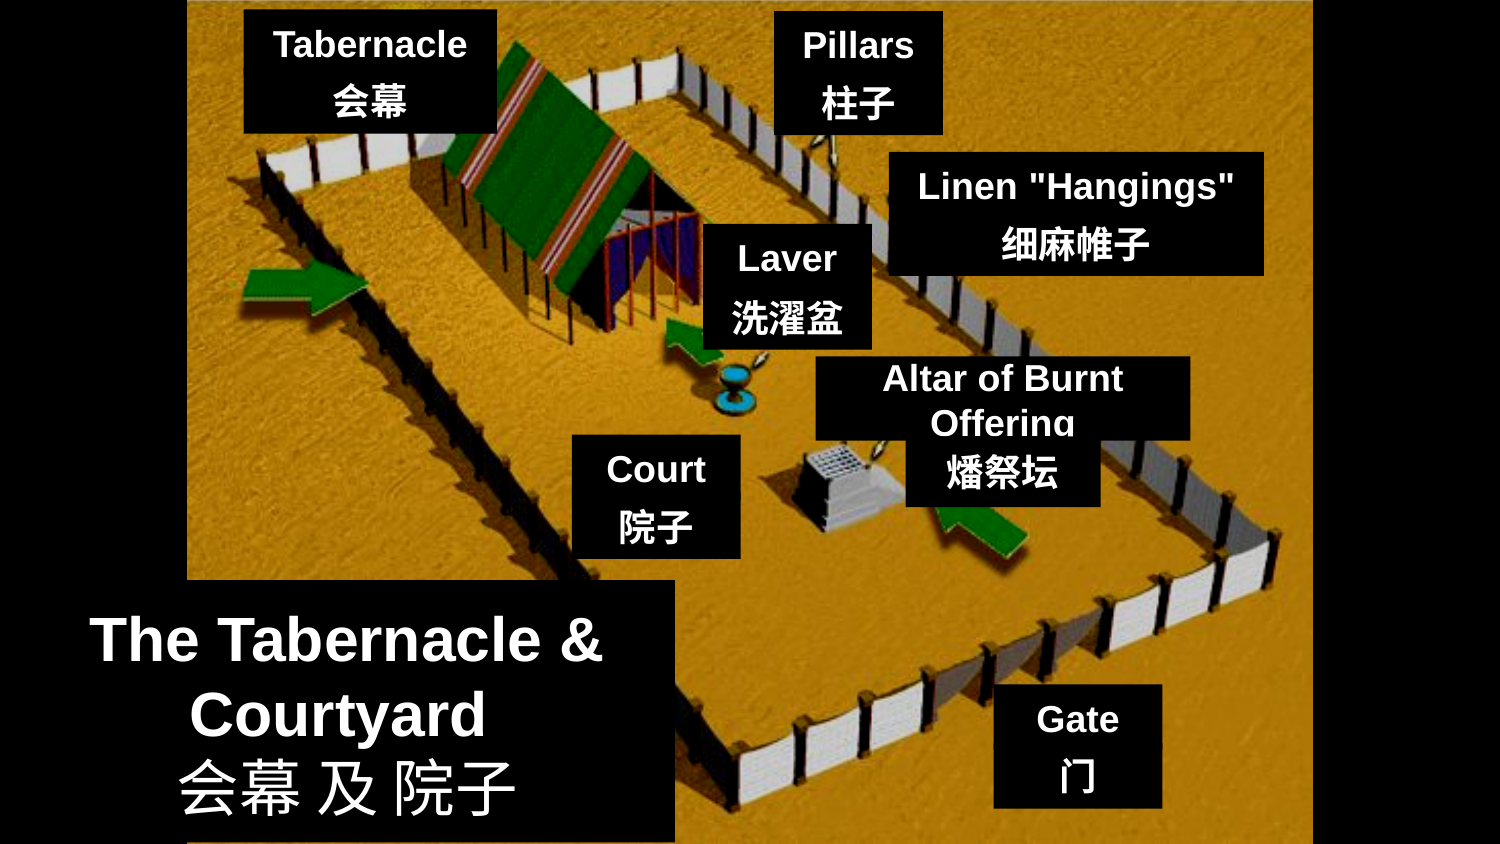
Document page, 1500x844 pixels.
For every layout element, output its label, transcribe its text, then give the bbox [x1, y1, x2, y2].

picture [187, 0, 1313, 844]
title The Tabernacle & Courtyard 会幕 及 院子 [19, 580, 182, 843]
